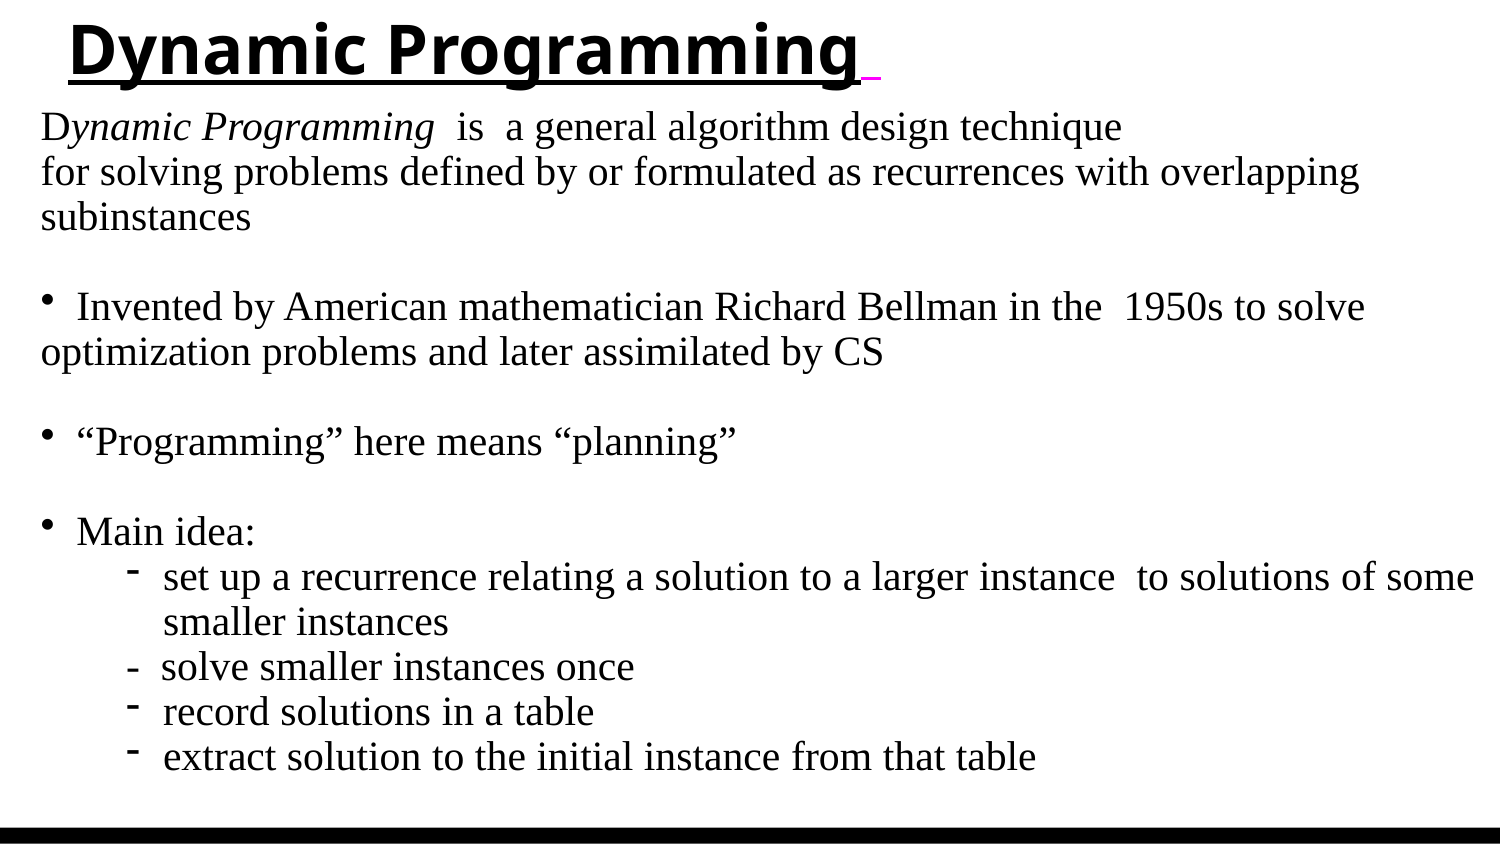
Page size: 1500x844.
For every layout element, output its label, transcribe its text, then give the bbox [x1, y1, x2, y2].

title Dynamic Programming [52, 0, 1287, 72]
text_box Dynamic Programming is a general algorithm design technique for solving problems defined by or formulated as recurrences with overlapping subinstances Invented by American mathematician Richard Bellman in the 1950s to solve optimization problems and later assimilated by CS “Programming” here means “planning” Main idea: set up a recurrence relating a solution to a larger instance to solutions of some smaller instances - solve smaller instances once record solutions in a table extract solution to the initial instance from that table [25, 97, 1500, 787]
